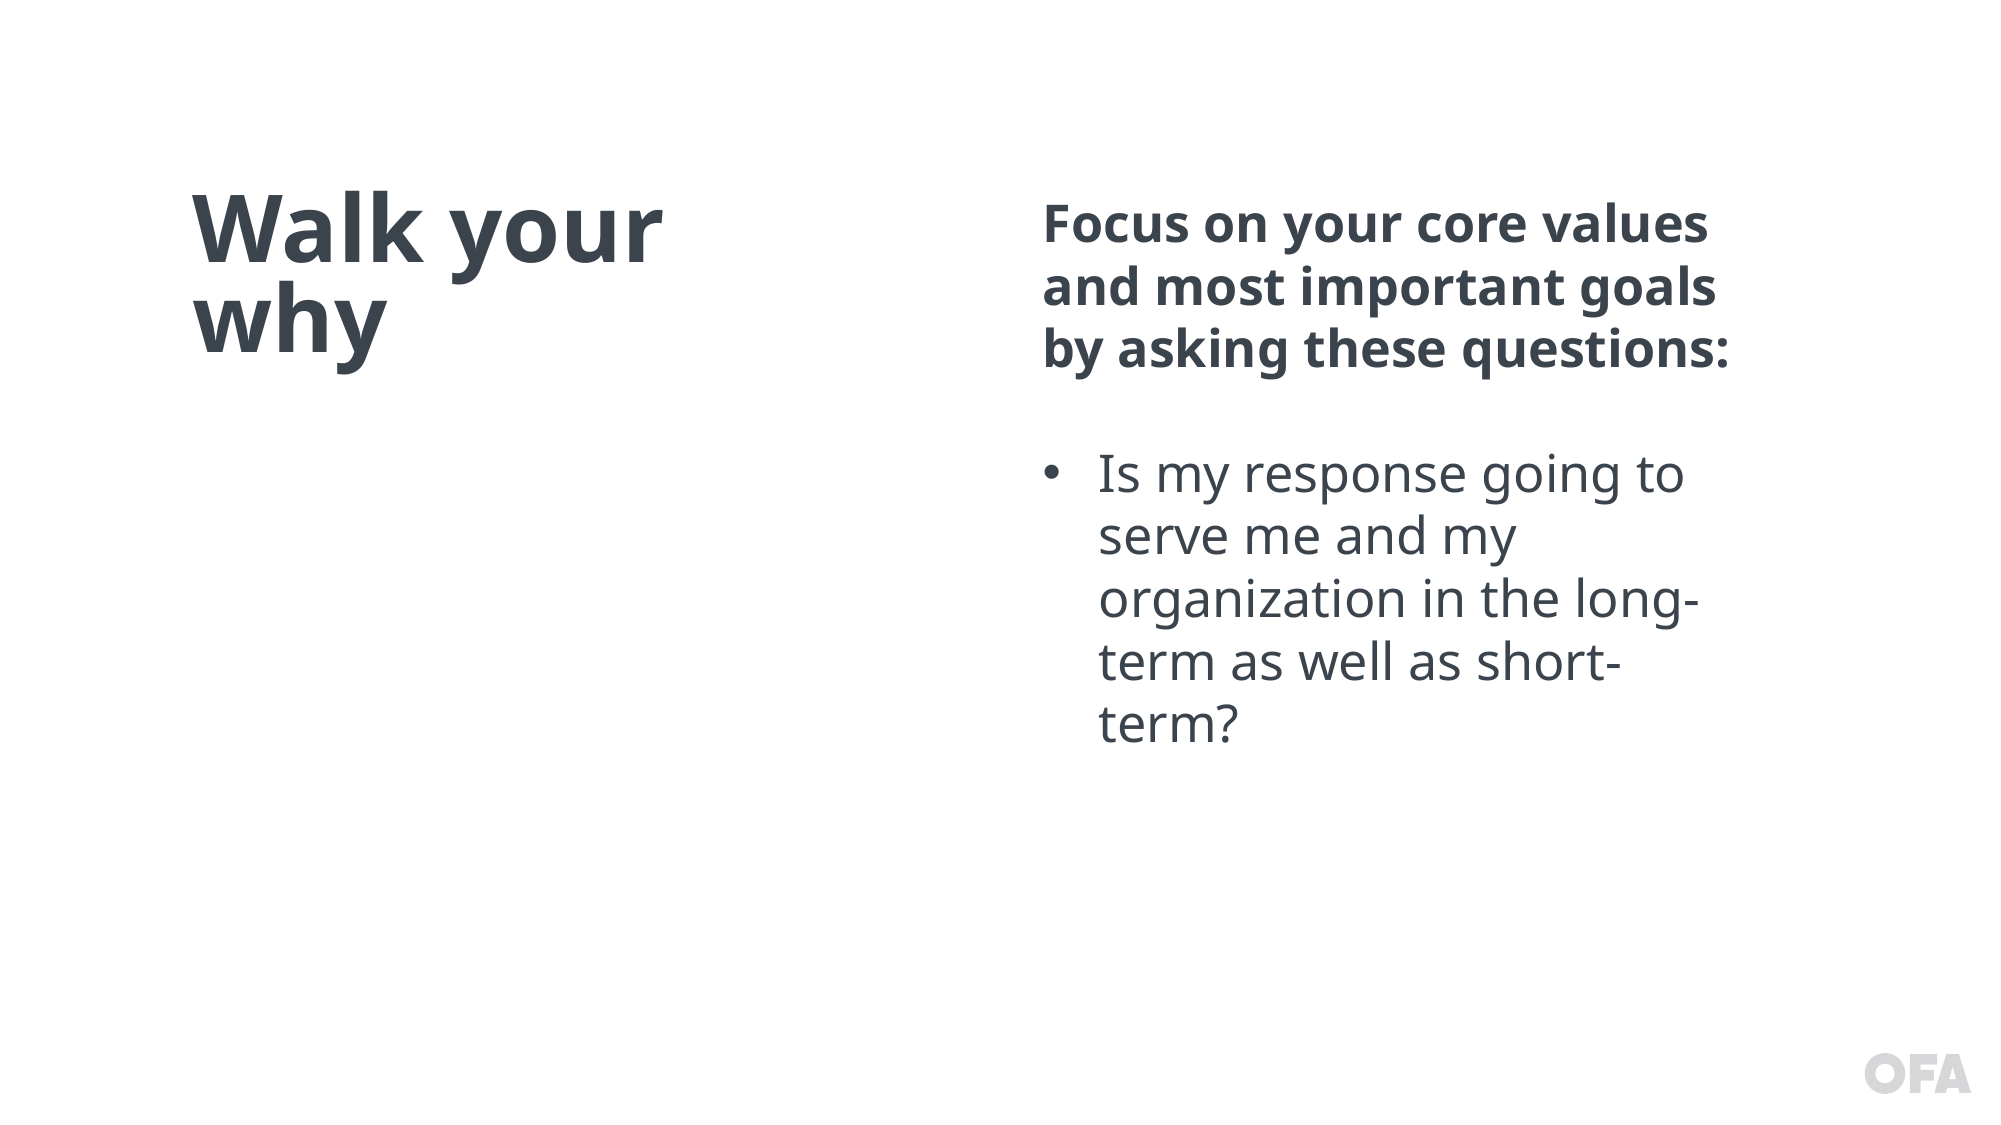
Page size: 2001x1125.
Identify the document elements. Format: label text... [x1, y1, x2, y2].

text_box Focus on your core values and most important goals by asking these questions: Is my response going to serve me and my organization in the long-term as well as short- term? [1027, 183, 1774, 948]
picture [1863, 1052, 1972, 1095]
text_box Walk your why [177, 183, 866, 378]
